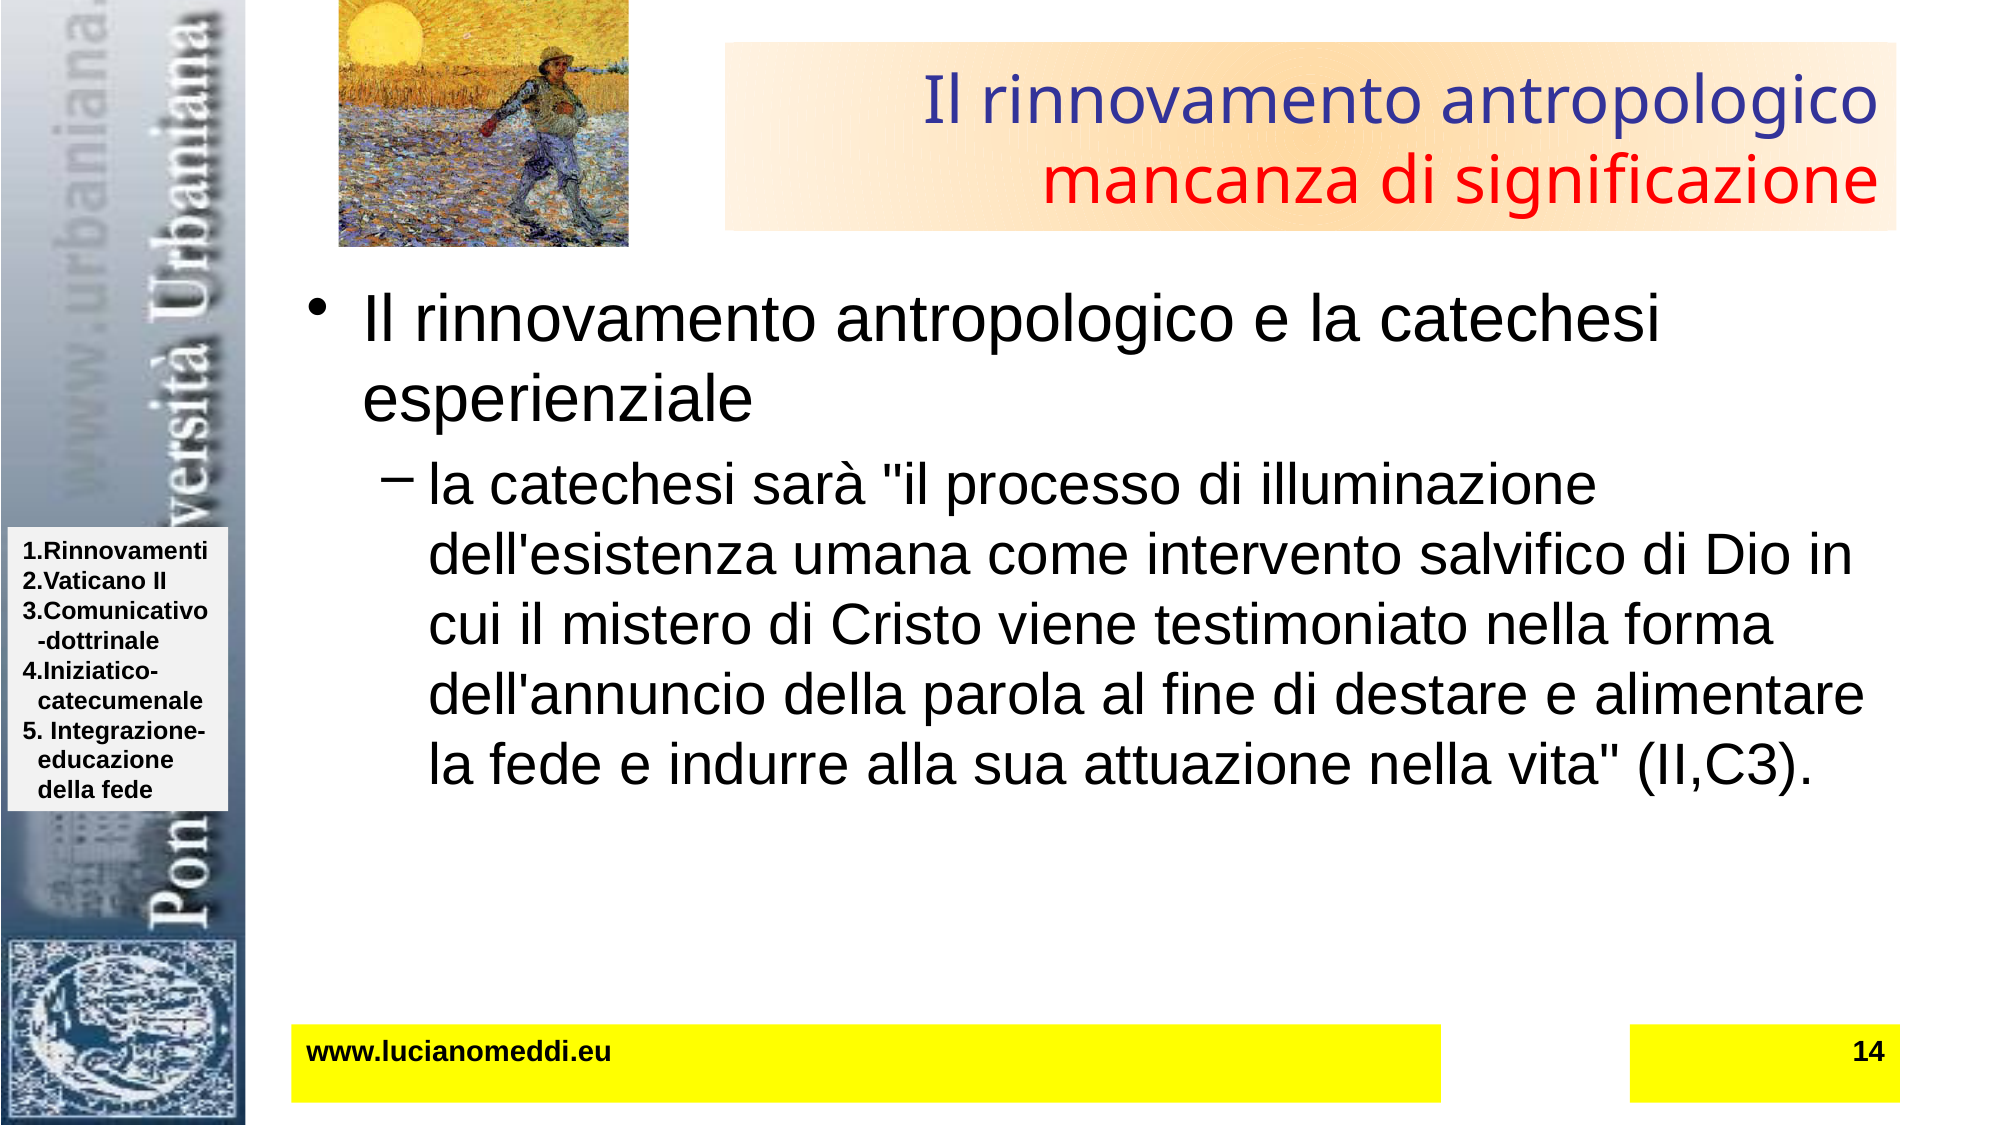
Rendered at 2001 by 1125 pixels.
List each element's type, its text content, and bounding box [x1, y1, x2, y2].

list Il rinnovamento antropologico e la catechesi esperienziale la catechesi sarà "il processo di illuminazione dell'esistenza umana come intervento salvifico di Dio in cui il mistero di Cristo viene testimoniato nella forma dell'annuncio della parola al fine di destare e alimentare la fede e indurre alla sua attuazione nella vita" (II,C3). [291, 267, 1900, 1010]
title Il rinnovamento antropologico mancanza di significazione [725, 42, 1897, 231]
picture [1, 0, 246, 1125]
slide_number www.lucianomeddi.eu [290, 1024, 1442, 1103]
picture [338, 0, 629, 247]
slide_number 14 [1629, 1024, 1901, 1103]
